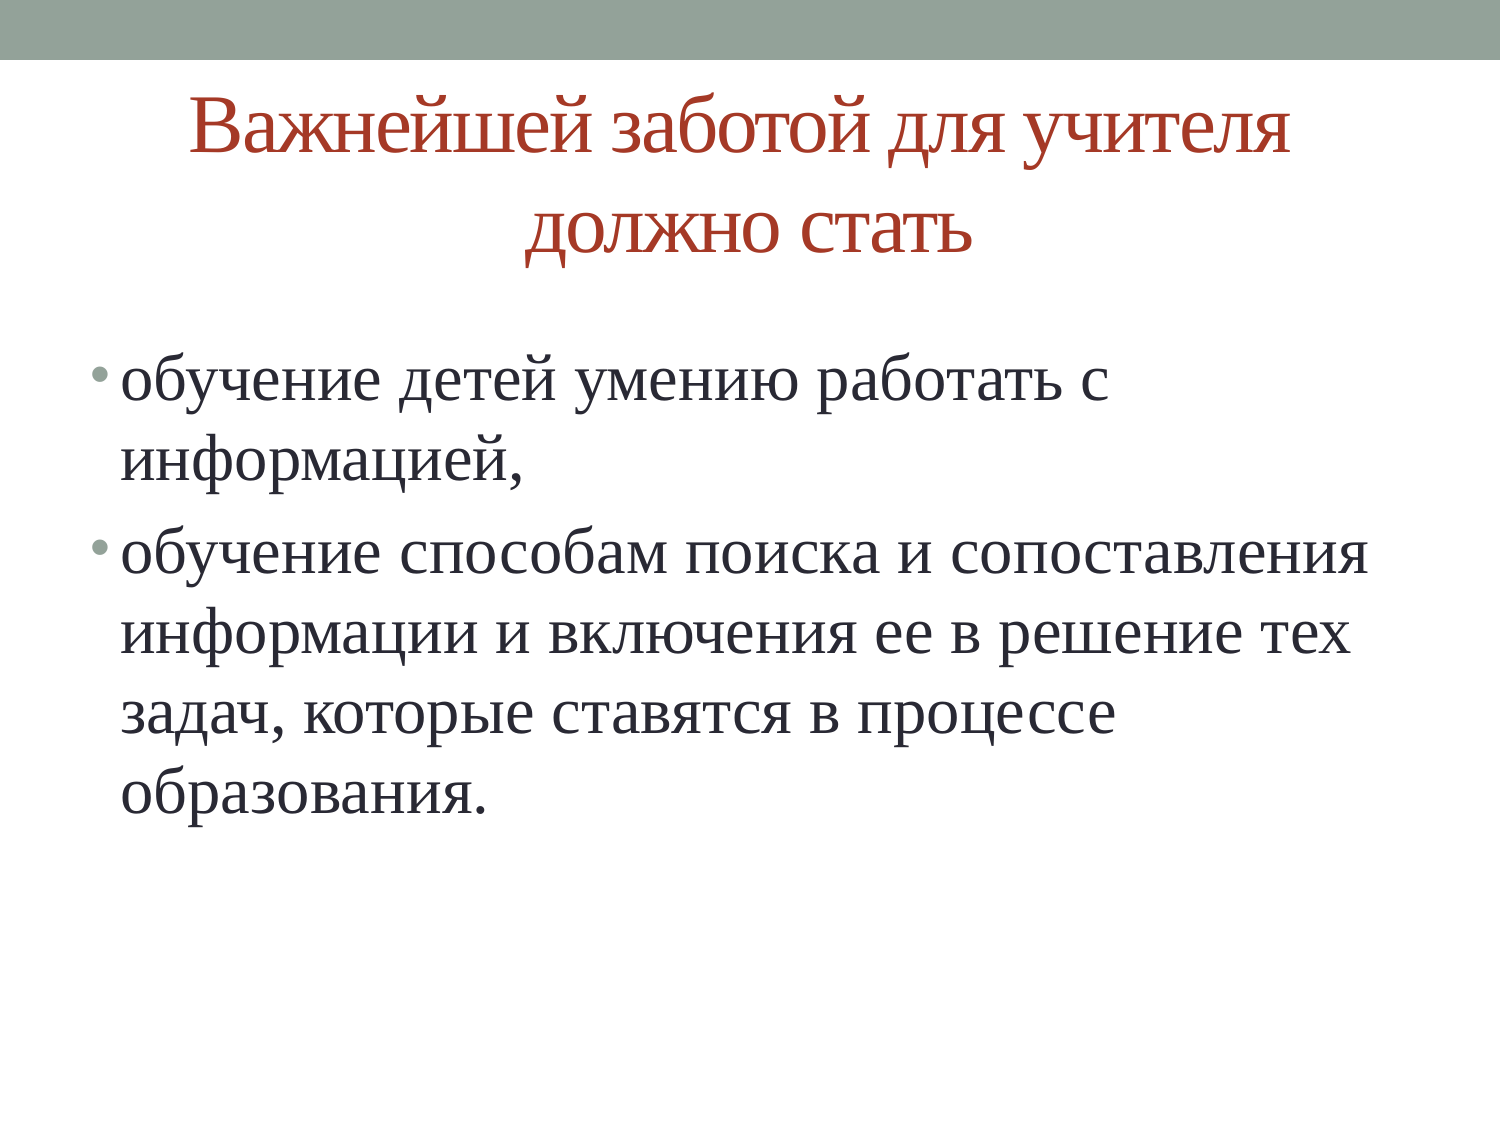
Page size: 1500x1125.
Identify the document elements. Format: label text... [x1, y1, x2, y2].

title Важнейшей заботой для учителя должно стать [75, 87, 1425, 250]
list обучение детей умению работать с информацией, обучение способам поиска и сопоставления информации и включения ее в решение тех задач, которые ставятся в процессе образования. [75, 326, 1425, 1063]
